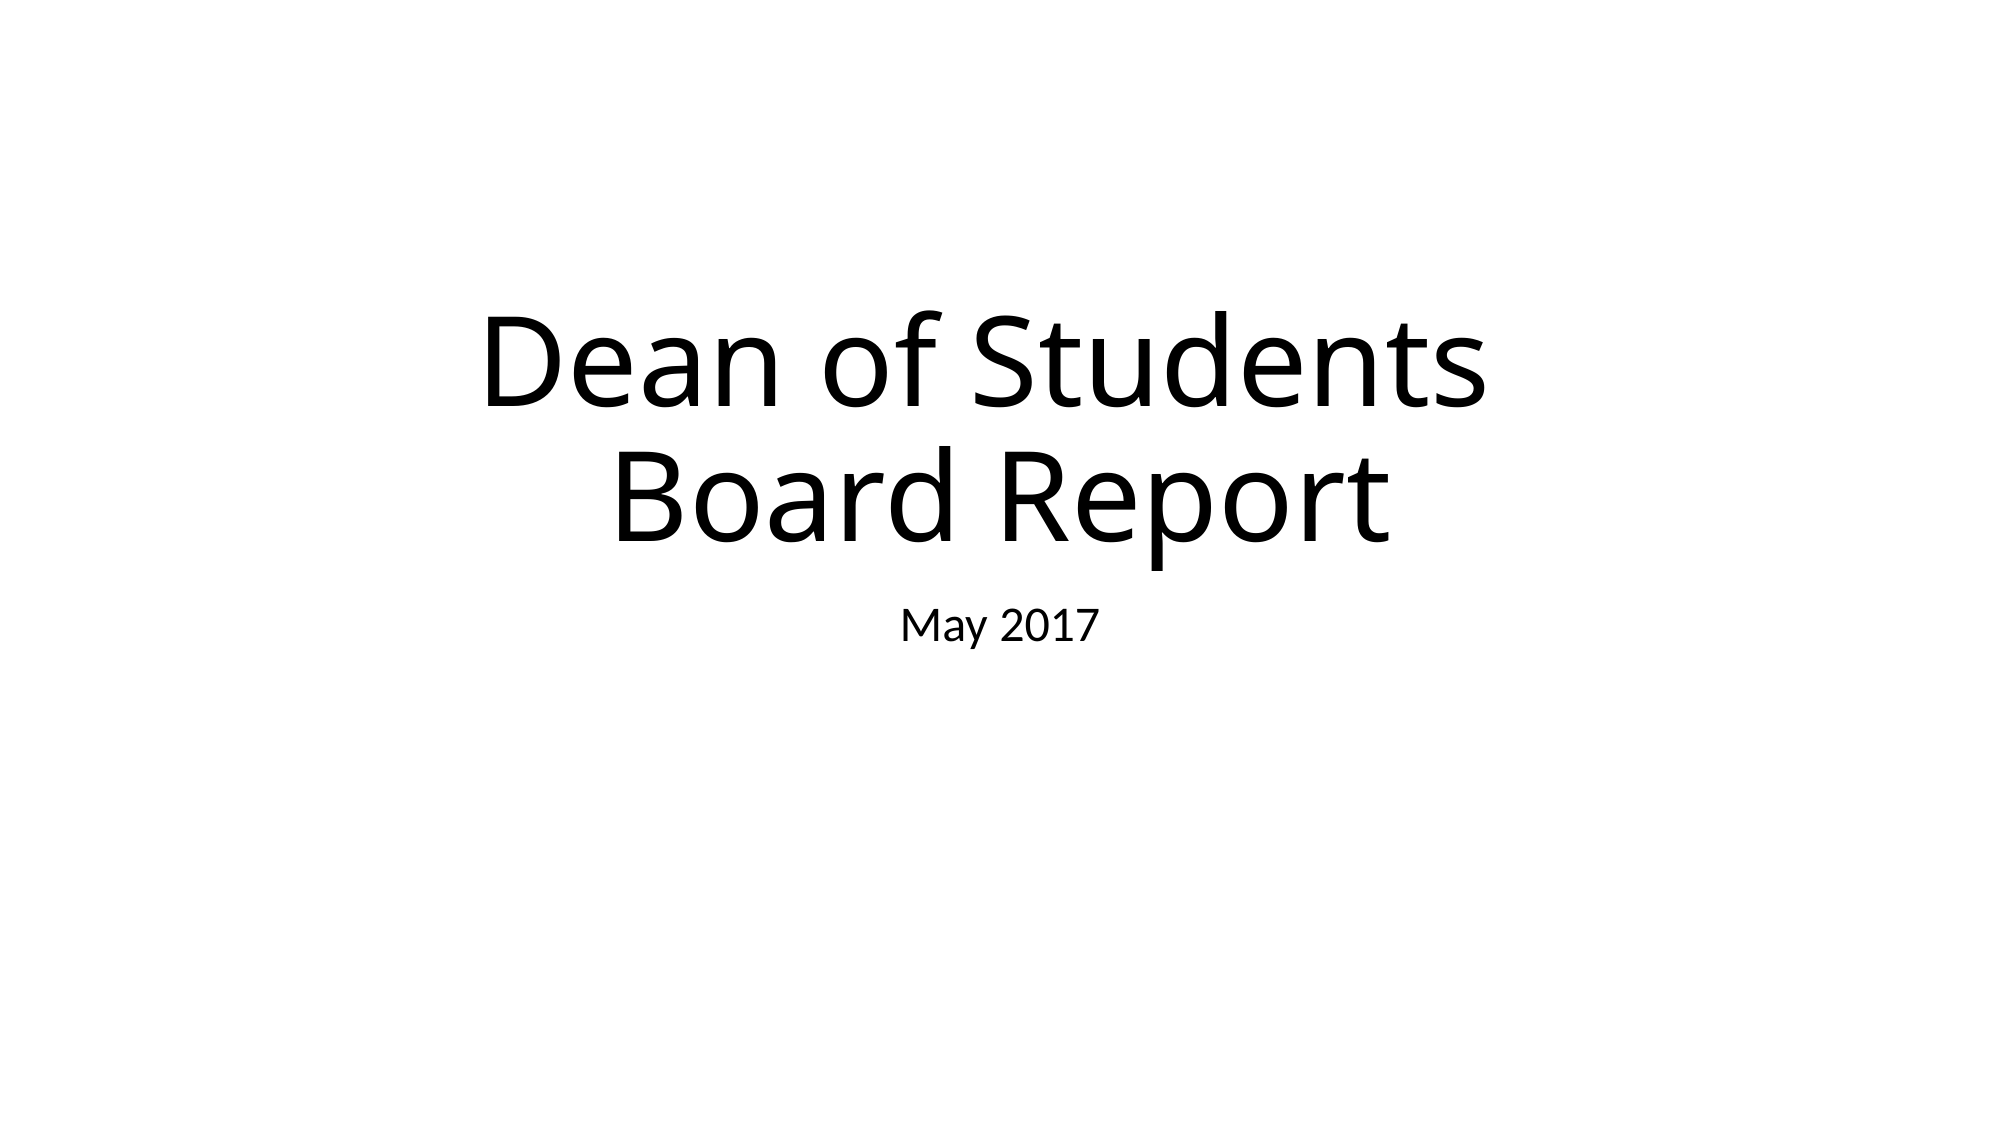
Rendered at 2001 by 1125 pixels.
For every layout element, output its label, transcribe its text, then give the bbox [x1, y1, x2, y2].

subtitle May 2017 [249, 590, 1750, 863]
title Dean of Students Board Report [249, 184, 1750, 576]
